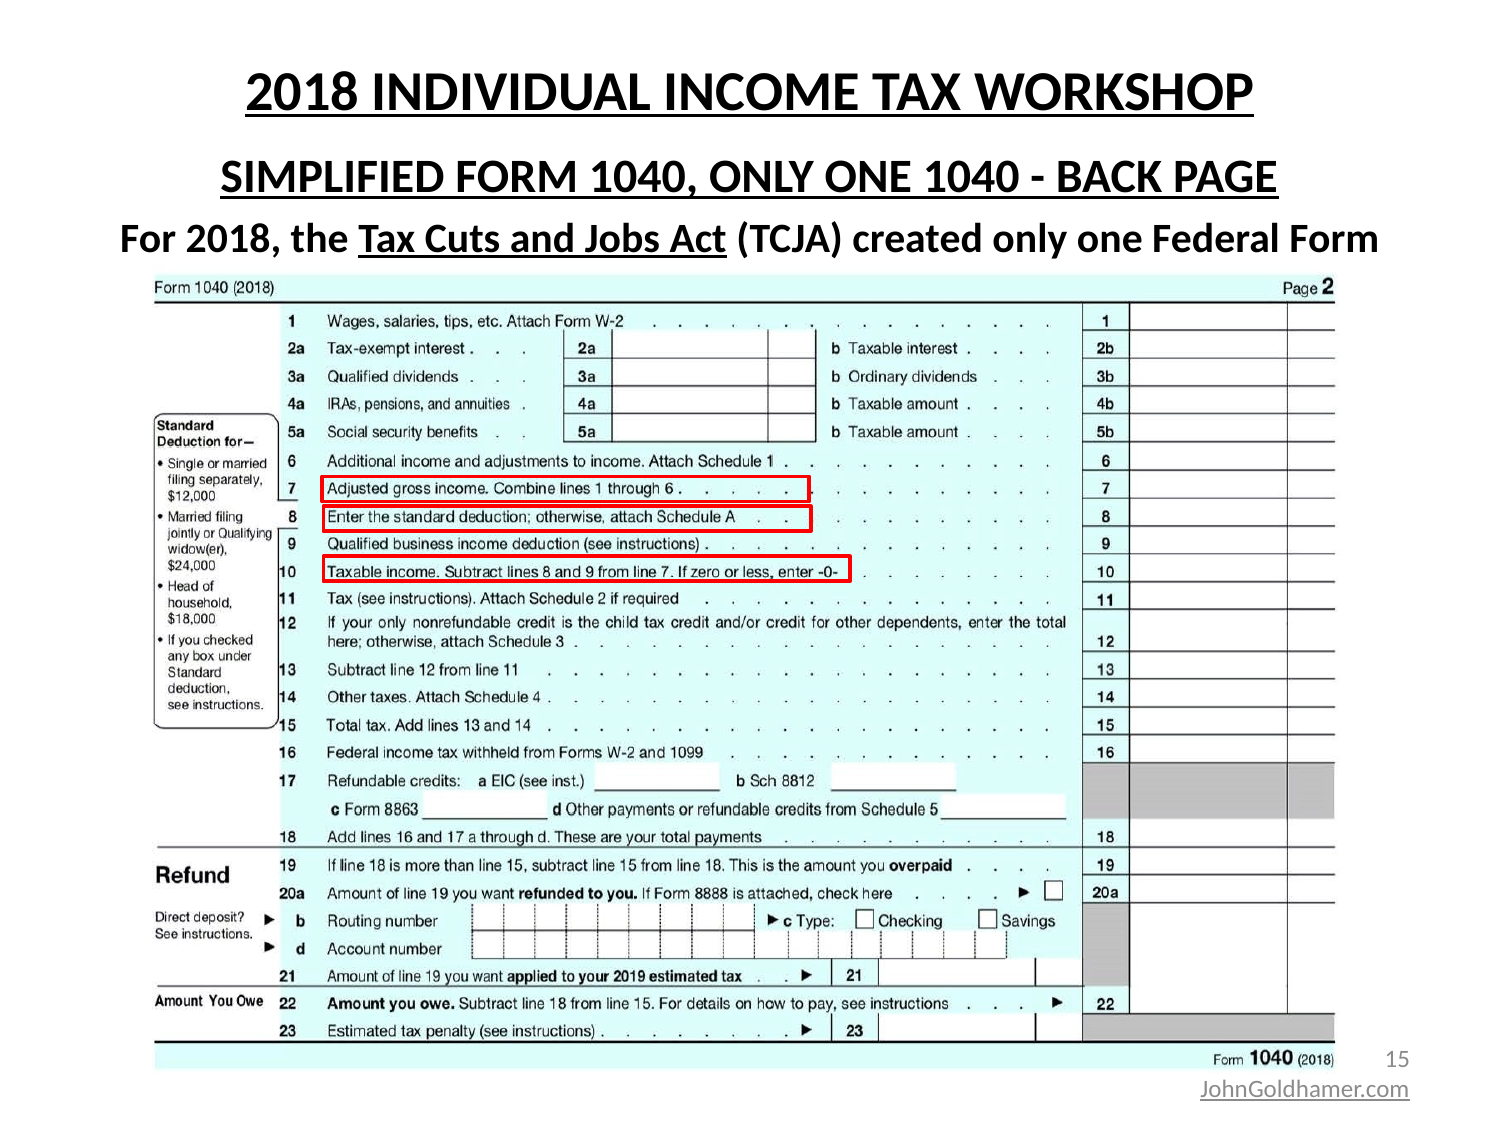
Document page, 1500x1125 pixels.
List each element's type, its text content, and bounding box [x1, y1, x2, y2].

slide_number 15 JohnGoldhamer.com [1074, 1042, 1425, 1103]
picture [124, 265, 1357, 1076]
title 2018 INDIVIDUAL INCOME TAX WORKSHOP [75, 50, 1425, 125]
list SIMPLIFIED FORM 1040, ONLY ONE 1040 - BACK PAGE For 2018, the Tax Cuts and Jobs Act (TCJA) created only one Federal Form [75, 137, 1425, 1100]
